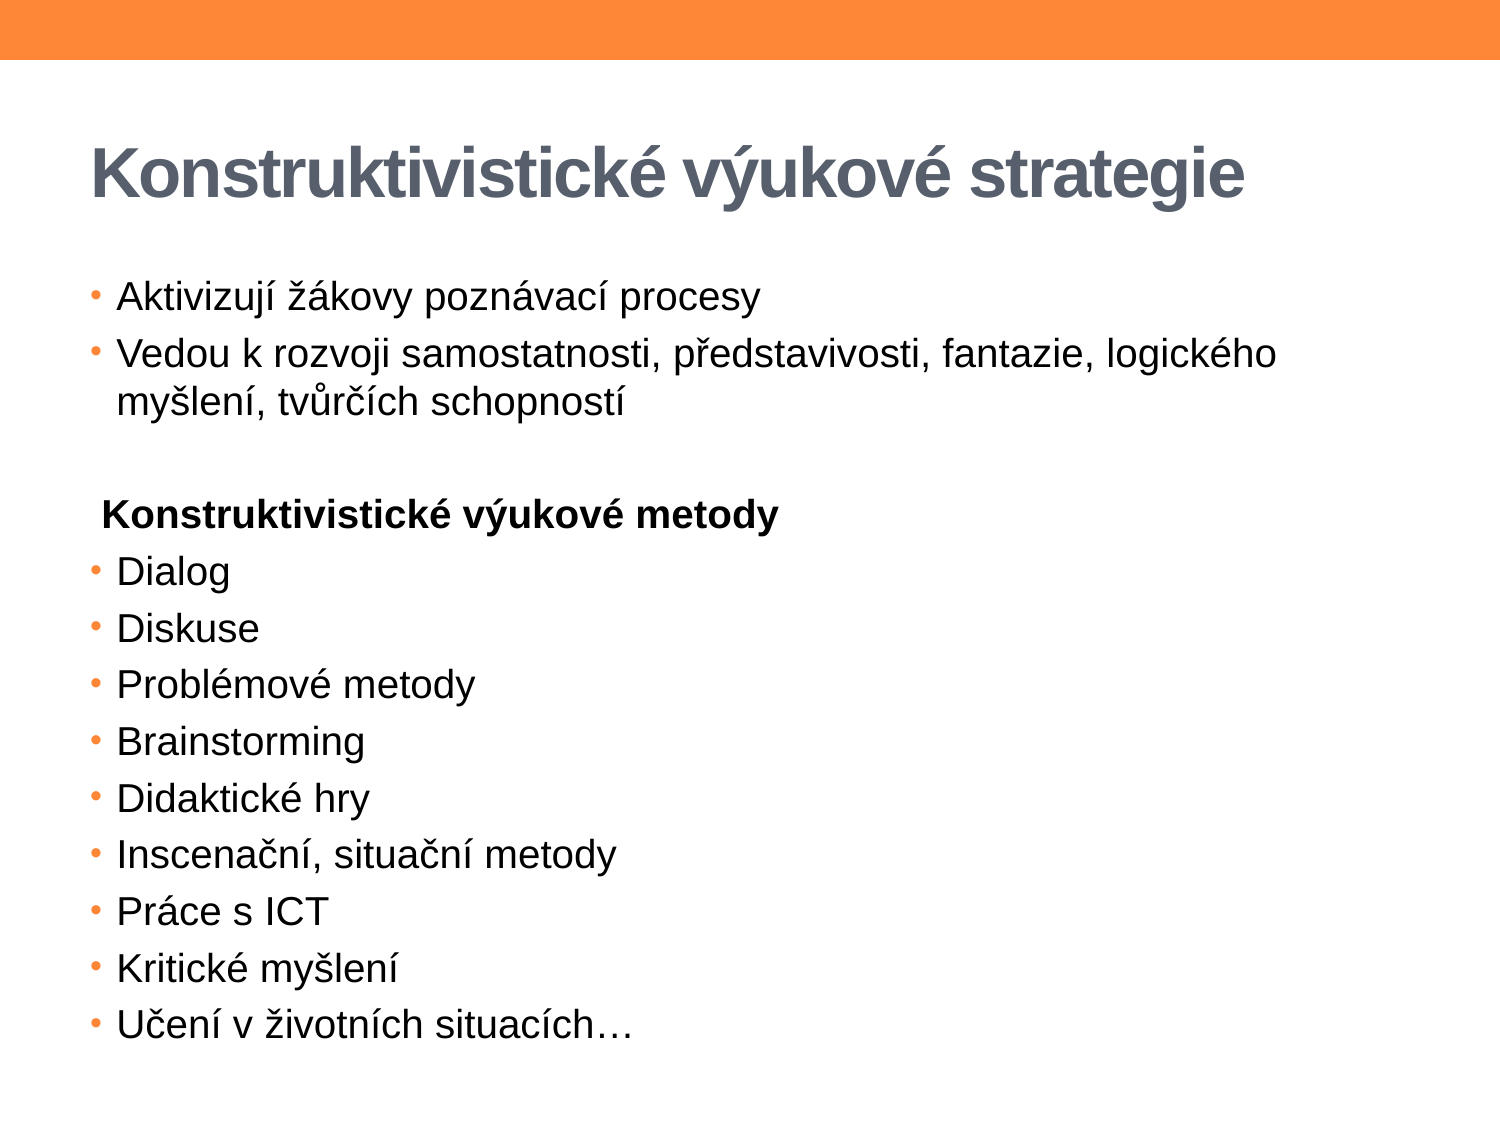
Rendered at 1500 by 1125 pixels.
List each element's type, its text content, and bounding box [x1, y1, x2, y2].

title Konstruktivistické výukové strategie [75, 87, 1425, 250]
list Aktivizují žákovy poznávací procesy Vedou k rozvoji samostatnosti, představivosti, fantazie, logického myšlení, tvůrčích schopností Konstruktivistické výukové metody Dialog Diskuse Problémové metody Brainstorming Didaktické hry Inscenační, situační metody Práce s ICT Kritické myšlení Učení v životních situacích… [75, 262, 1425, 1063]
